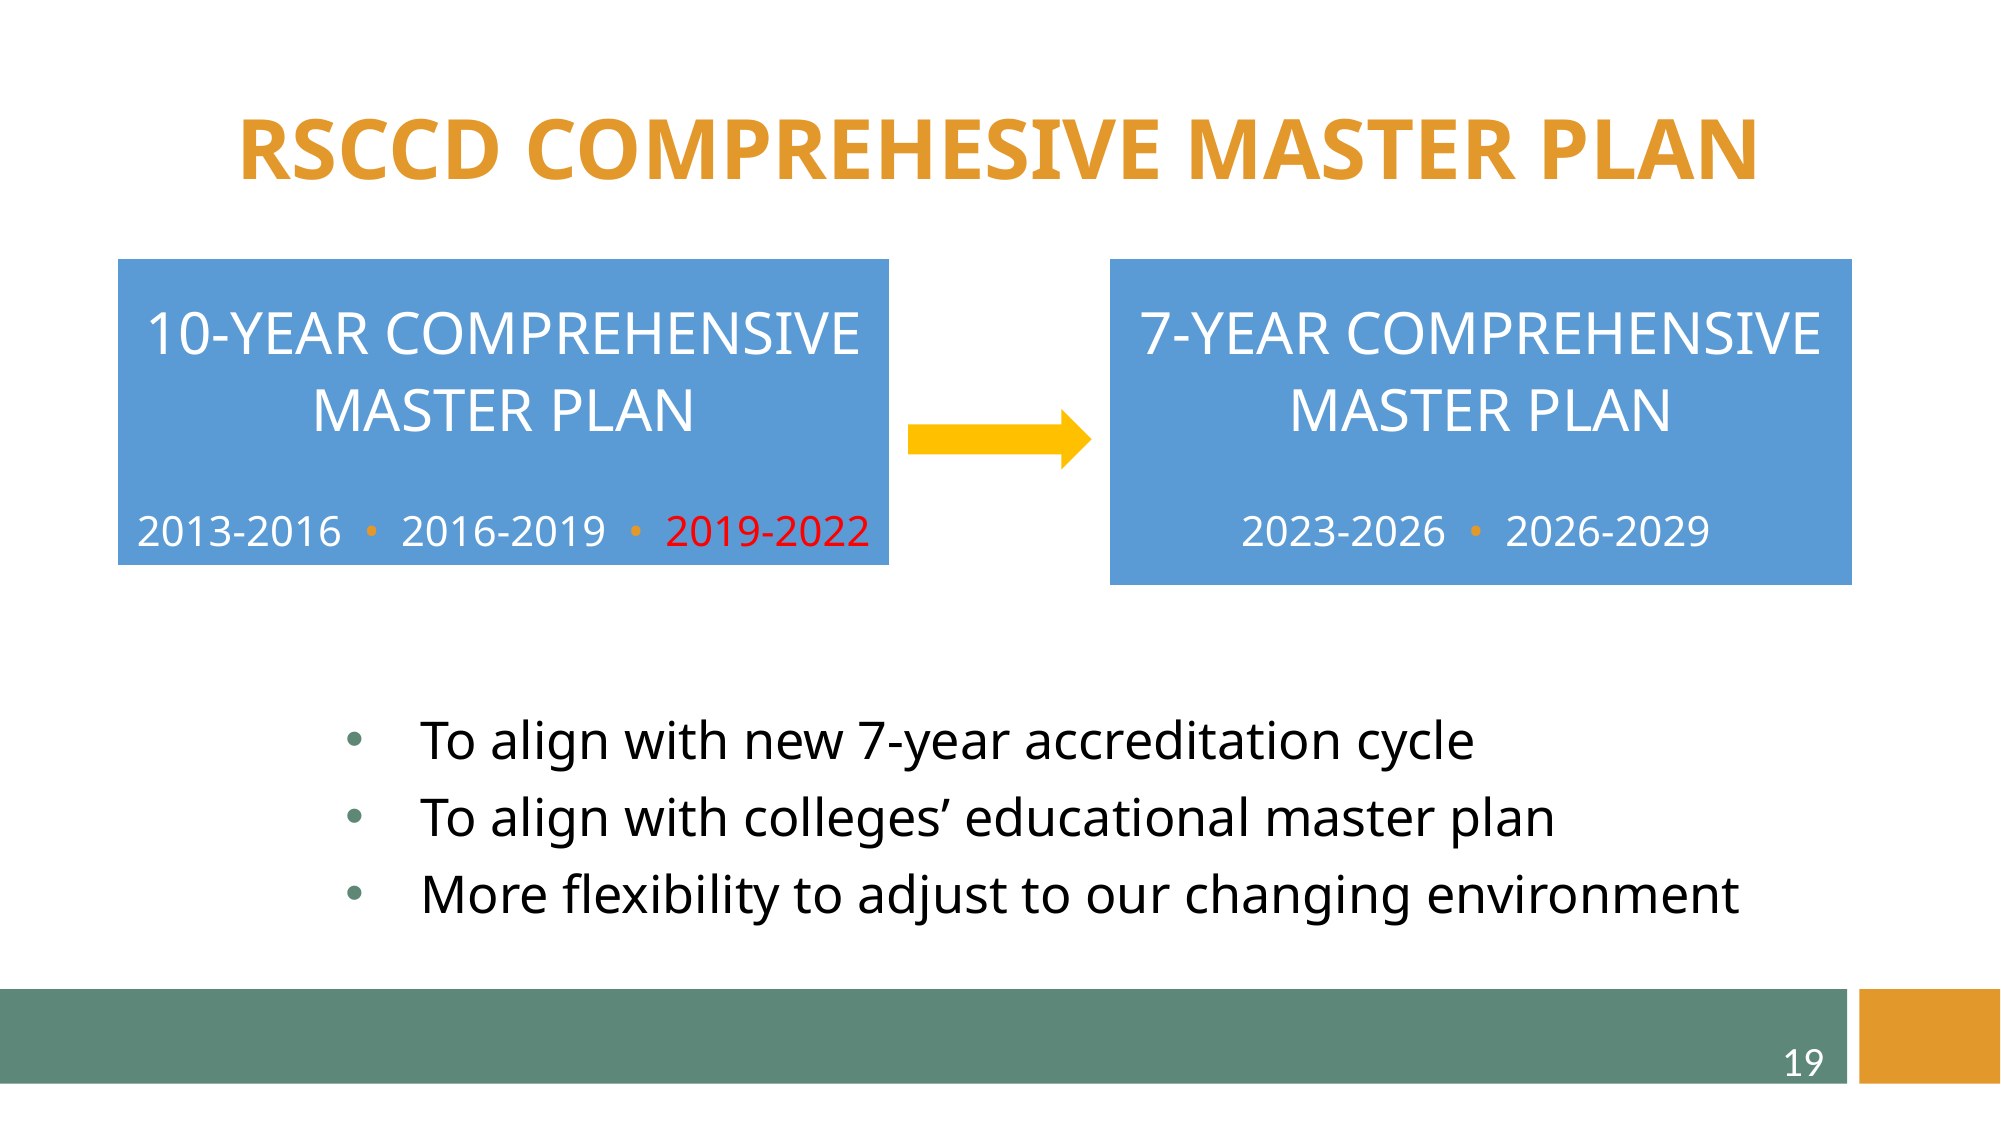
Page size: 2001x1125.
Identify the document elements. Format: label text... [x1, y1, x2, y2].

text_box To align with new 7-year accreditation cycle To align with colleges’ educational master plan More flexibility to adjust to our changing environment [330, 700, 1805, 1009]
text_box [907, 406, 1094, 472]
slide_number 19 [1397, 1029, 1840, 1090]
text_box RSCCD COMPREHESIVE MASTER PLAN [0, 88, 2000, 204]
text_box 10-YEAR COMPREHENSIVE MASTER PLAN 2013-2016 • 2016-2019 • 2019-2022 [120, 261, 887, 563]
text_box 7-YEAR COMPREHENSIVE MASTER PLAN 2023-2026 • 2026-2029 [1113, 261, 1850, 583]
